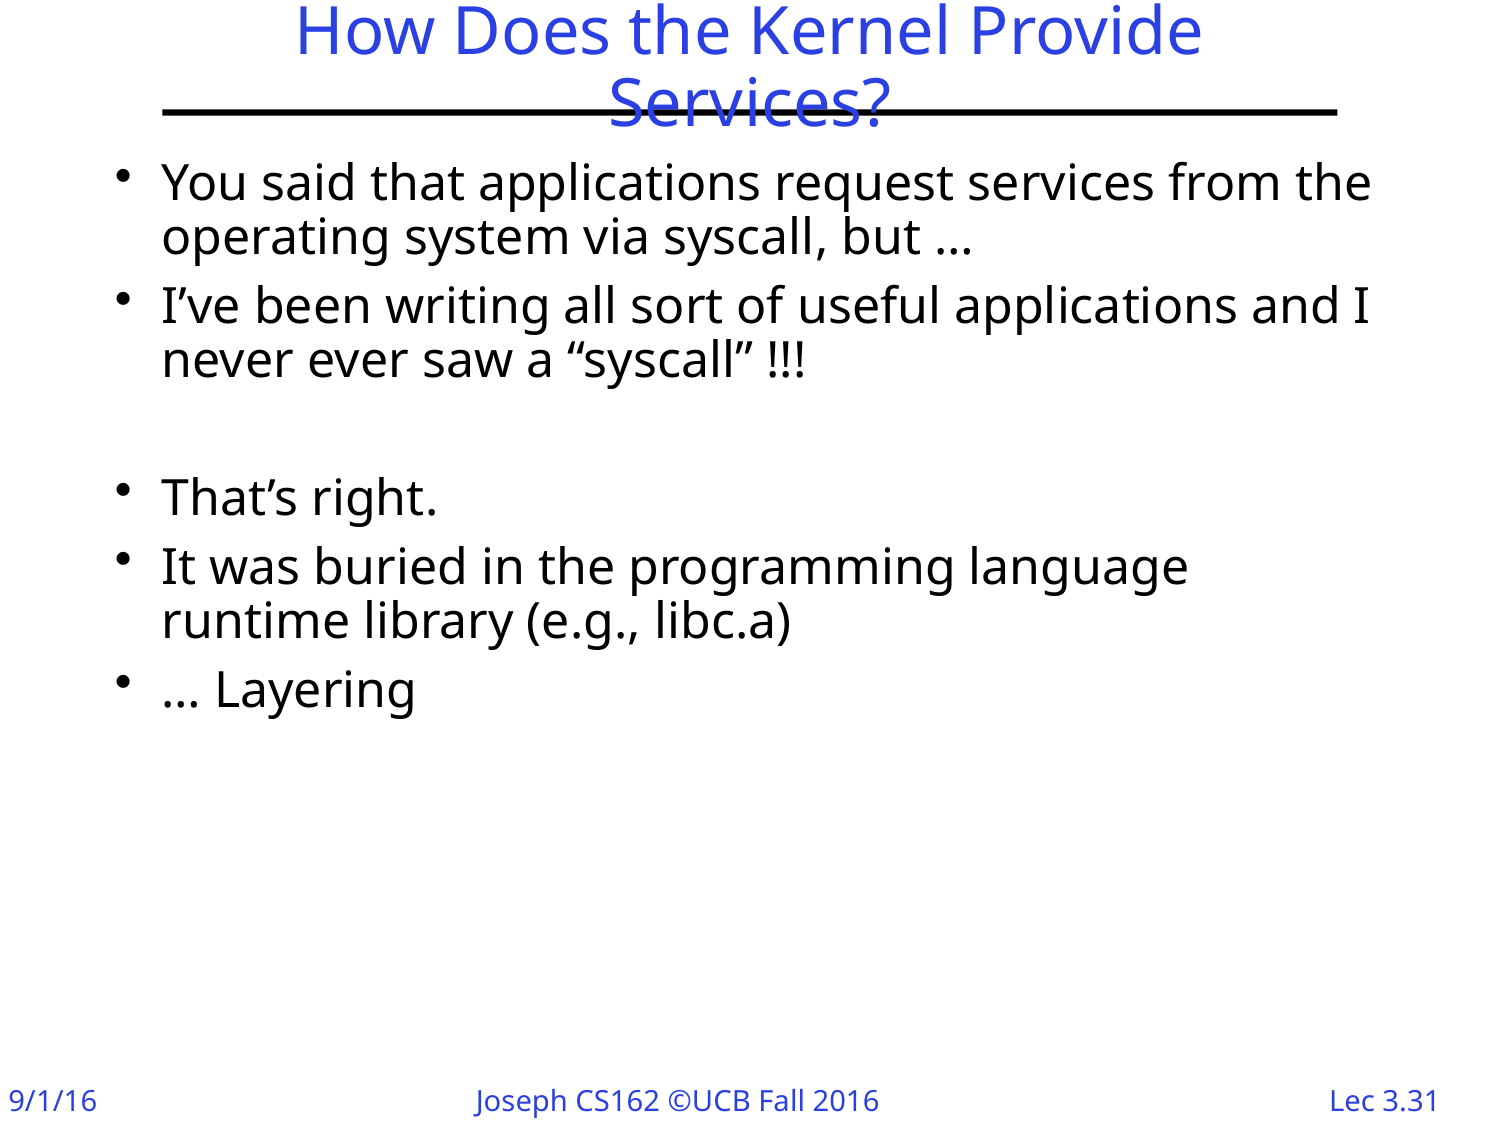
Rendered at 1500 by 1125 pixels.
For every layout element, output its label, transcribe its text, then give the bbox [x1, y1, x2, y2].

list You said that applications request services from the operating system via syscall, but … I’ve been writing all sort of useful applications and I never ever saw a “syscall” !!! That’s right. It was buried in the programming language runtime library (e.g., libc.a) … Layering [99, 149, 1400, 988]
title How Does the Kernel Provide Services? [162, 24, 1338, 113]
